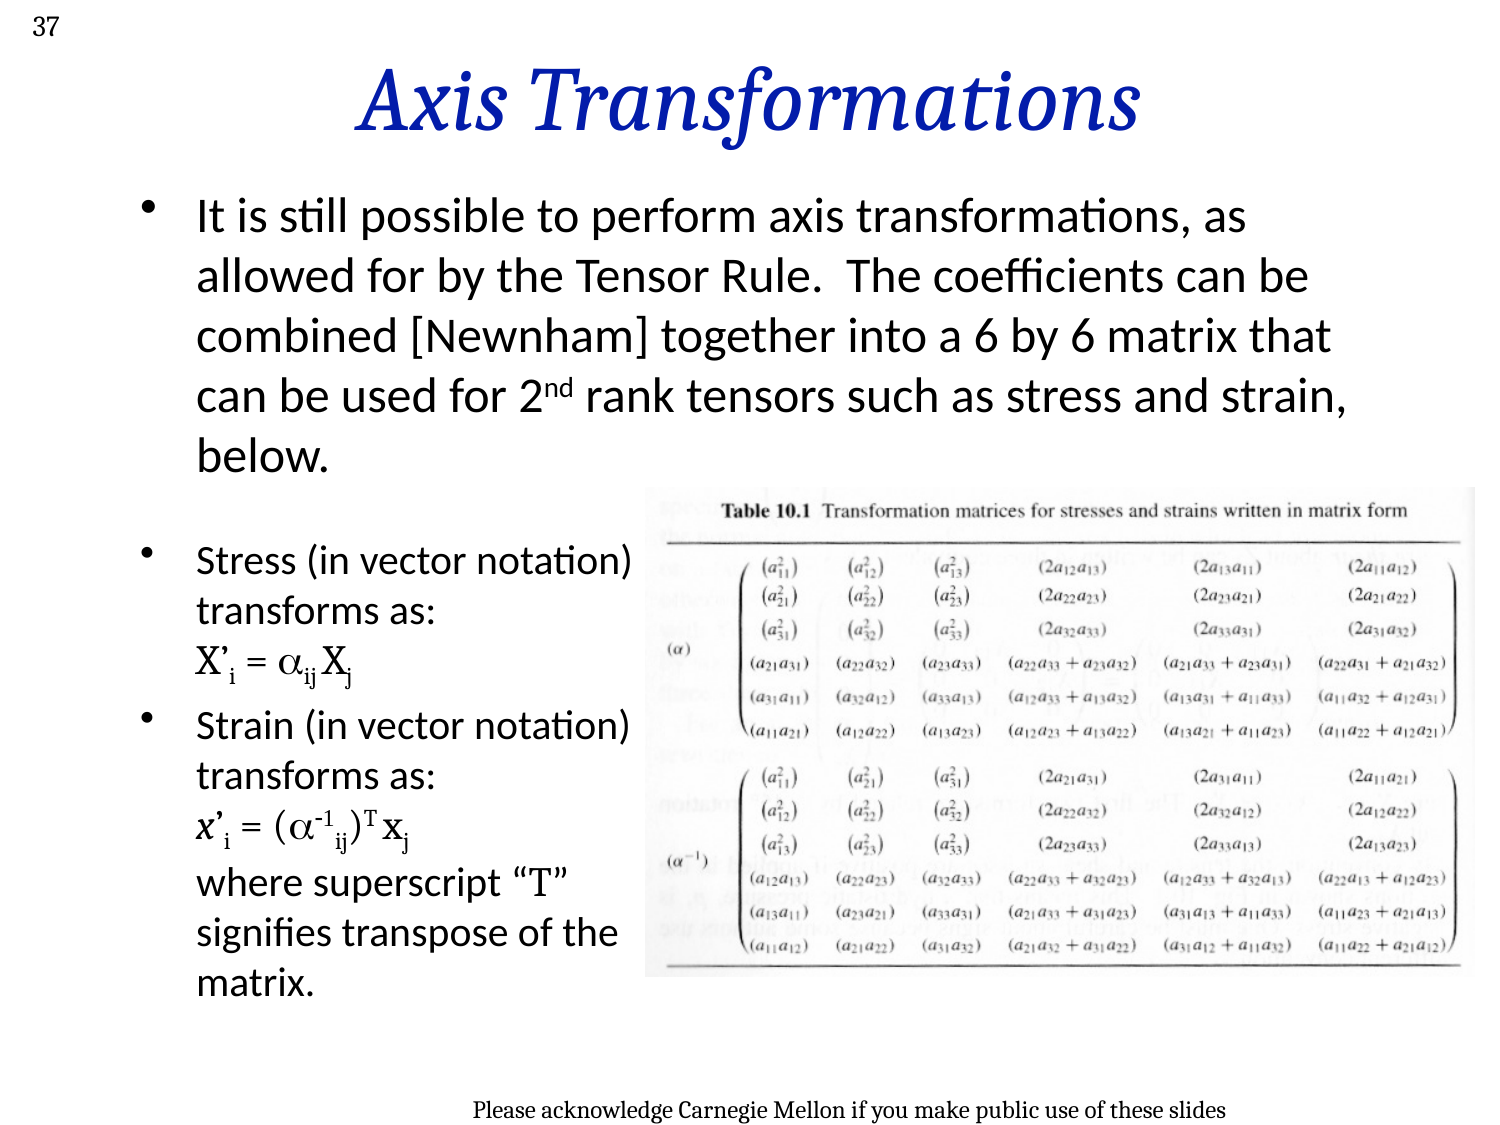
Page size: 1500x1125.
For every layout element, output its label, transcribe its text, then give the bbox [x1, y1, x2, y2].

footer Please acknowledge Carnegie Mellon if you make public use of these slides [349, 1085, 1351, 1124]
list It is still possible to perform axis transformations, as allowed for by the Tensor Rule. The coefficients can be combined [Newnham] together into a 6 by 6 matrix that can be used for 2nd rank tensors such as stress and strain, below. [124, 174, 1401, 488]
picture [645, 487, 1476, 977]
title Axis Transformations [0, 0, 1500, 188]
text_box Stress (in vector notation) transforms as: X’i = aij Xj Strain (in vector notation) transforms as: x’i = (a-1ij)T xj where superscript “T” signifies transpose of the matrix. [124, 524, 650, 1038]
slide_number 37 [0, 0, 76, 63]
